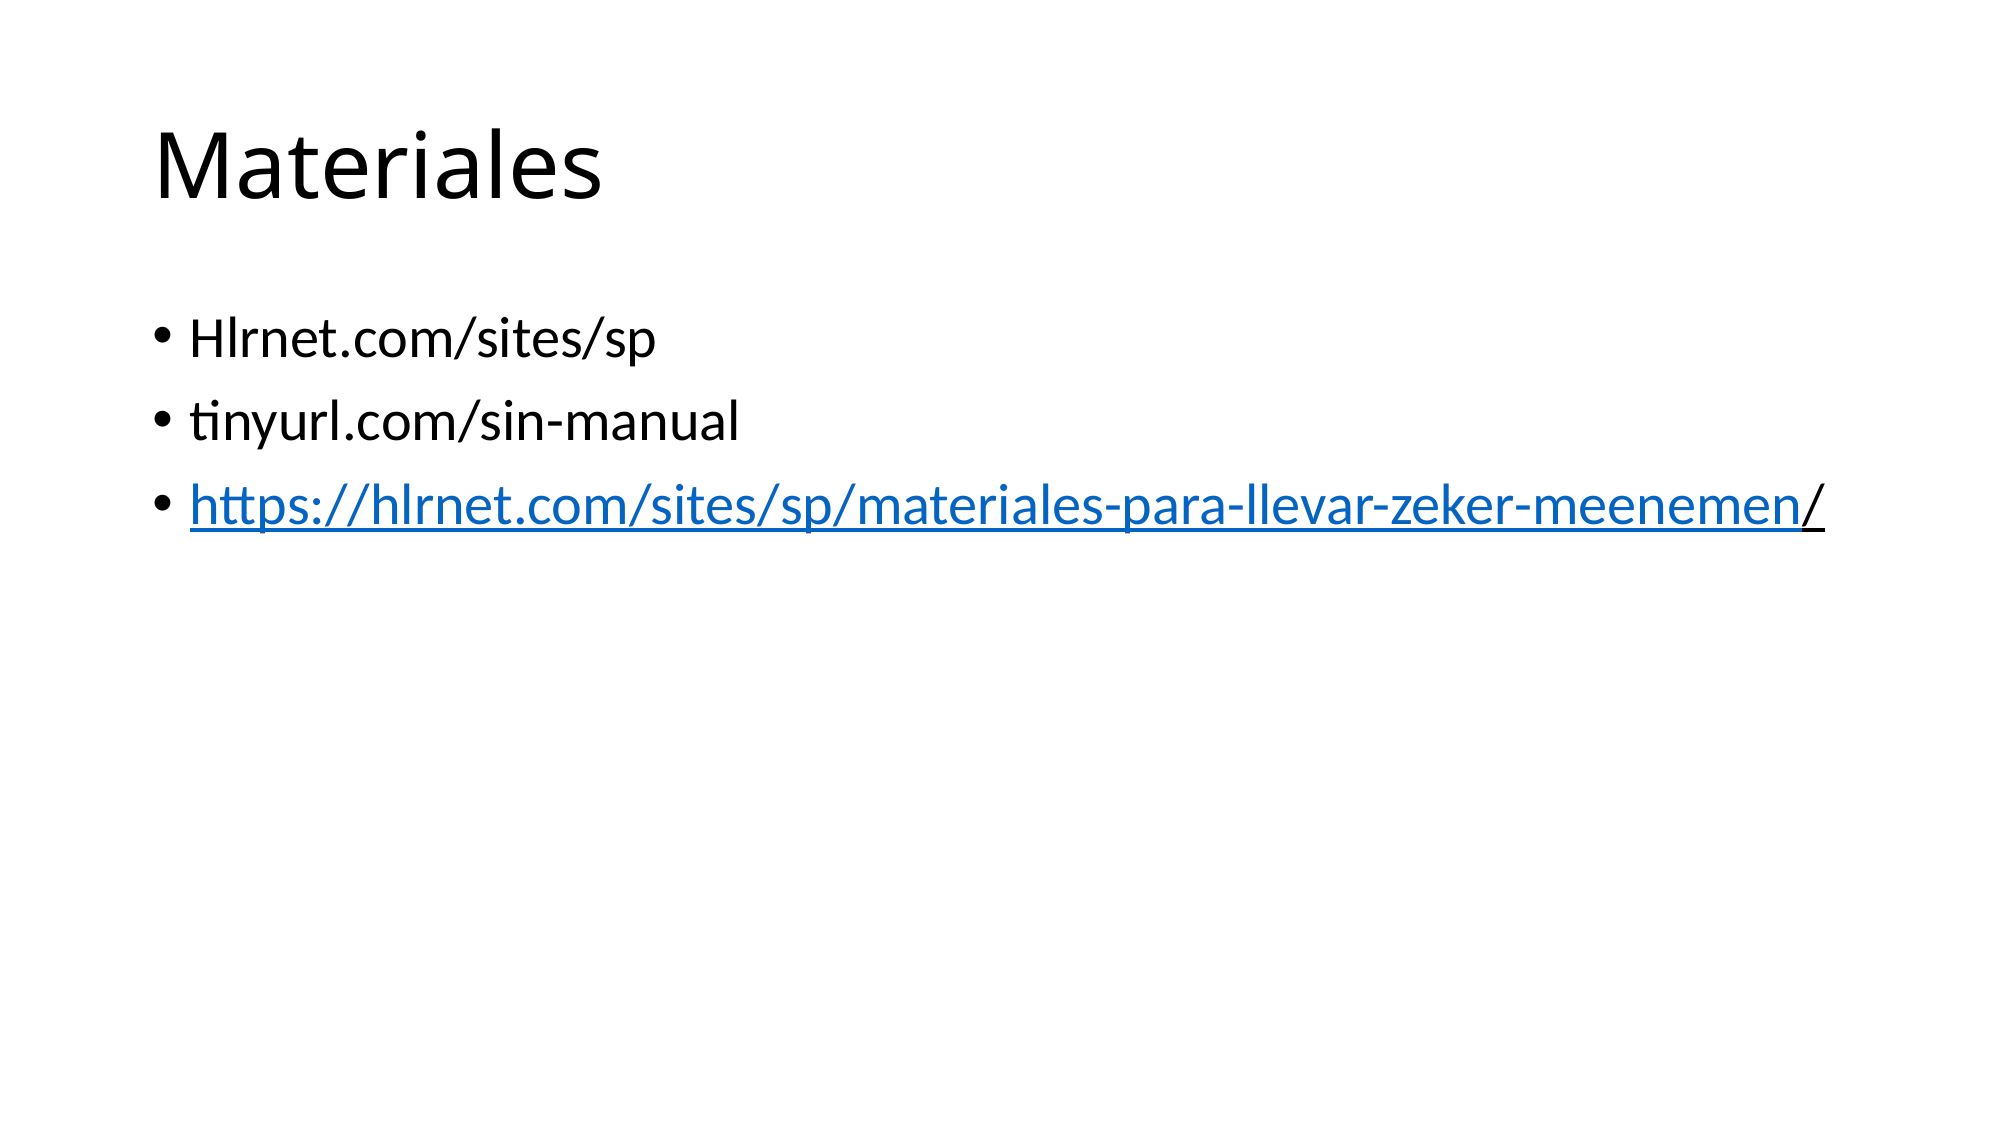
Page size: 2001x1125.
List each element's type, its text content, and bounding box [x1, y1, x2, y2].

list Hlrnet.com/sites/sp tinyurl.com/sin-manual https://hlrnet.com/sites/sp/materiales-para-llevar-zeker-meenemen/ [137, 299, 1863, 1014]
title Materiales [137, 59, 1863, 278]
